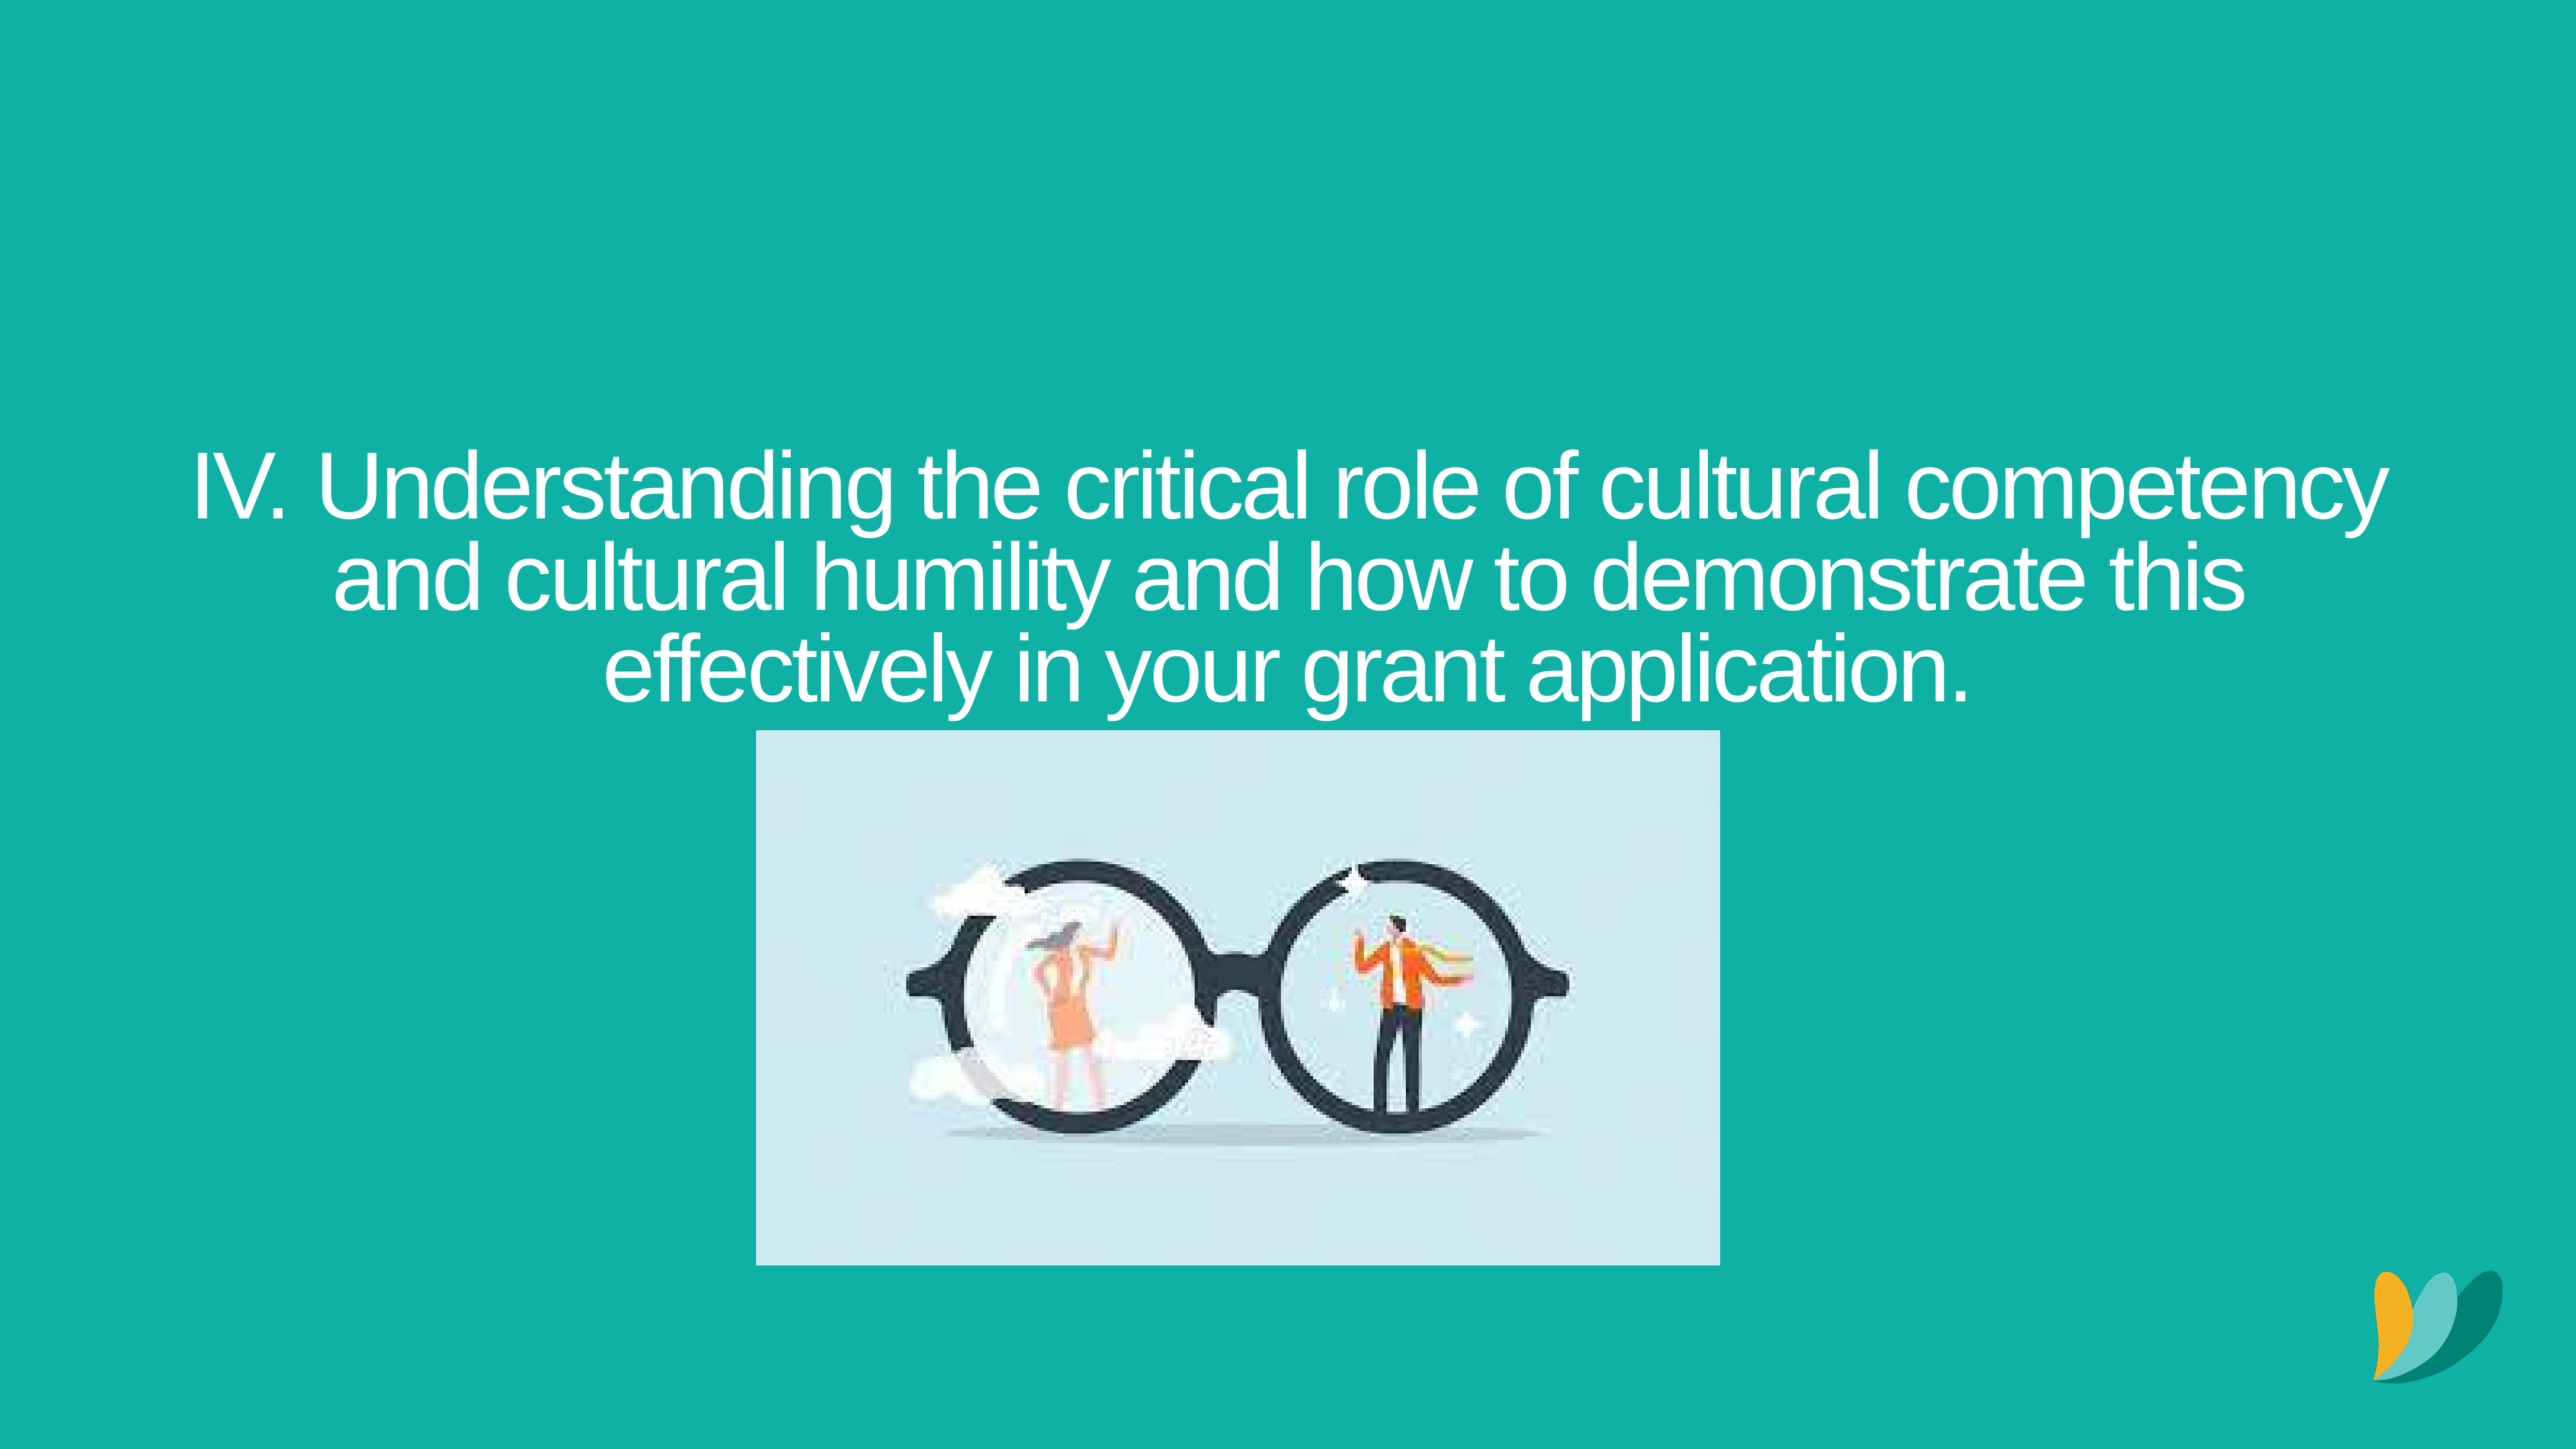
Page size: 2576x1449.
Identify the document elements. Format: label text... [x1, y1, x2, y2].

title IV. Understanding the critical role of cultural competency and cultural humility and how to demonstrate this effectively in your grant application. [127, 440, 2449, 932]
picture [2373, 1271, 2503, 1383]
picture [755, 730, 1720, 1265]
